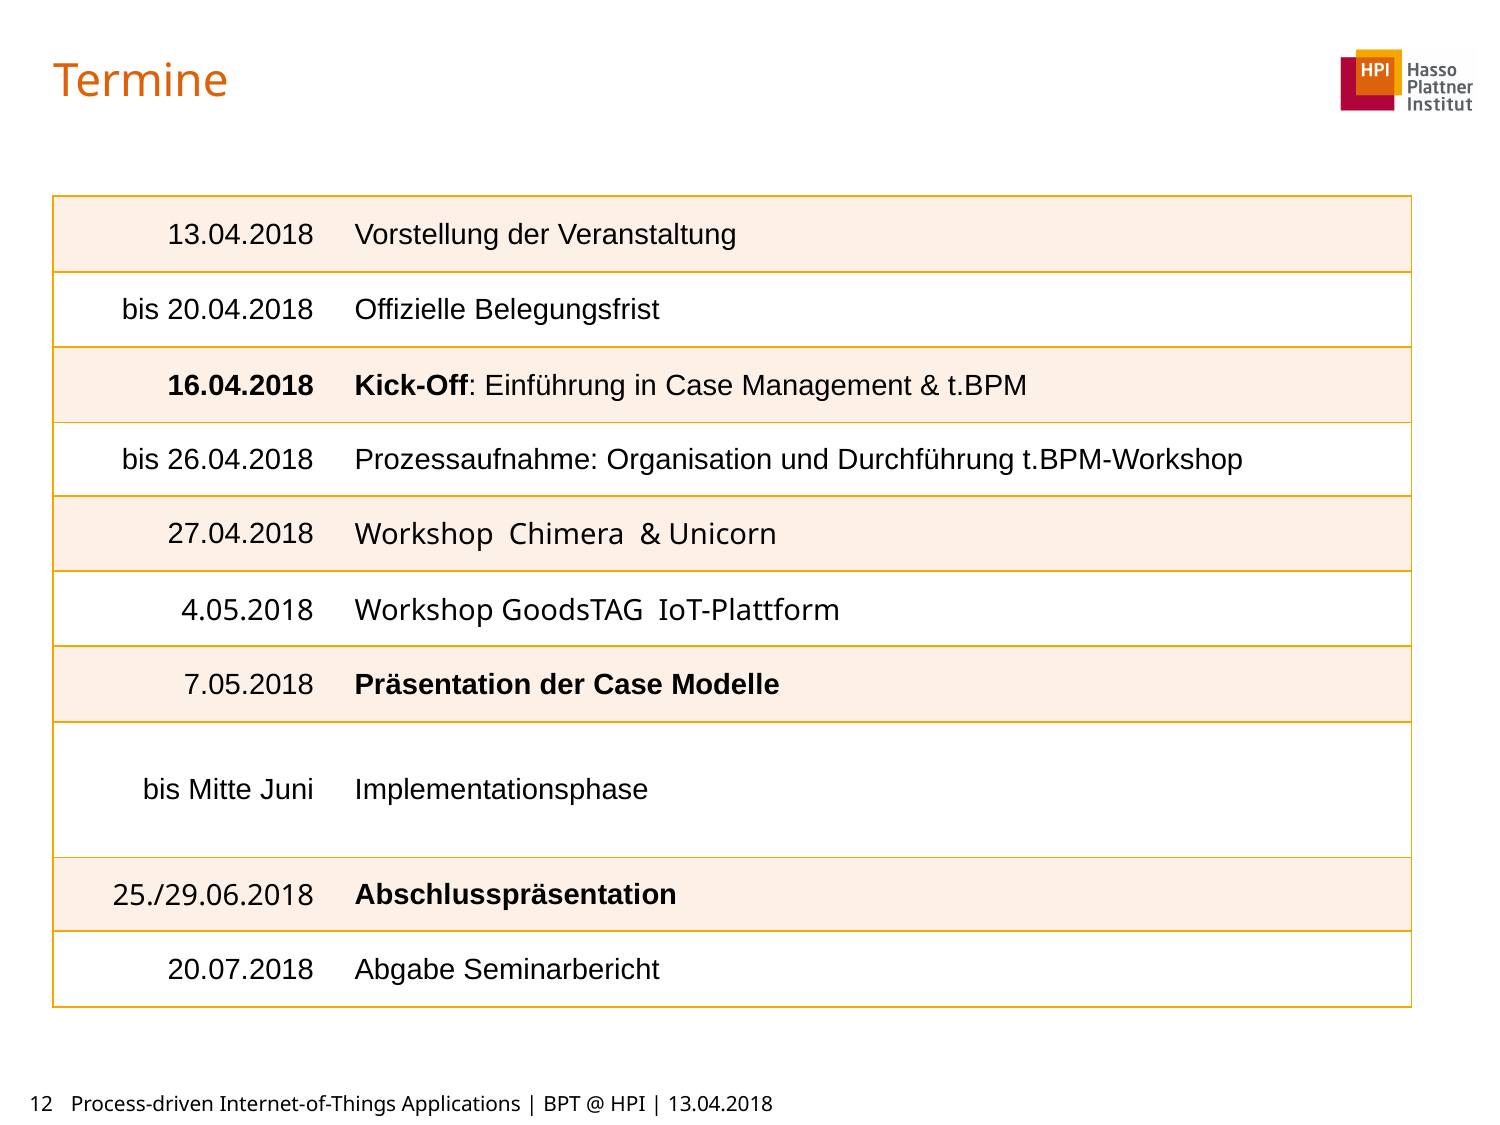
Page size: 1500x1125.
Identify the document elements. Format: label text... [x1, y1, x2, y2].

table_cell bis 20.04.2018 [54, 273, 341, 346]
table_cell Abgabe Seminarbericht [341, 932, 1411, 1006]
table_cell 7.05.2018 [54, 647, 341, 721]
table_cell bis 26.04.2018 [54, 423, 341, 495]
table_cell 27.04.2018 [54, 497, 341, 570]
table_cell Implementationsphase [341, 723, 1411, 857]
table_cell Workshop GoodsTAG IoT-Plattform [341, 572, 1411, 645]
table_cell 20.07.2018 [54, 932, 341, 1006]
table_cell Präsentation der Case Modelle [341, 647, 1411, 721]
table_cell 25./29.06.2018 [54, 858, 341, 930]
table_header Vorstellung der Veranstaltung [341, 197, 1411, 271]
table_cell Prozessaufnahme: Organisation und Durchführung t.BPM-Workshop [341, 423, 1411, 495]
table_cell Abschlusspräsentation [341, 858, 1411, 930]
footer Process-driven Internet-of-Things Applications | BPT @ HPI | 13.04.2018 [70, 1090, 1182, 1121]
table_cell Kick-Off: Einführung in Case Management & t.BPM [341, 348, 1411, 422]
table_cell 16.04.2018 [54, 348, 341, 422]
slide_number 12 [29, 1090, 65, 1121]
table_cell 4.05.2018 [54, 572, 341, 645]
table_cell Offizielle Belegungsfrist [341, 273, 1411, 346]
table_cell bis Mitte Juni [54, 723, 341, 857]
table_cell Workshop Chimera & Unicorn [341, 497, 1411, 570]
table_header 13.04.2018 [54, 197, 341, 271]
picture [1339, 47, 1476, 114]
title Termine [53, 42, 1306, 173]
